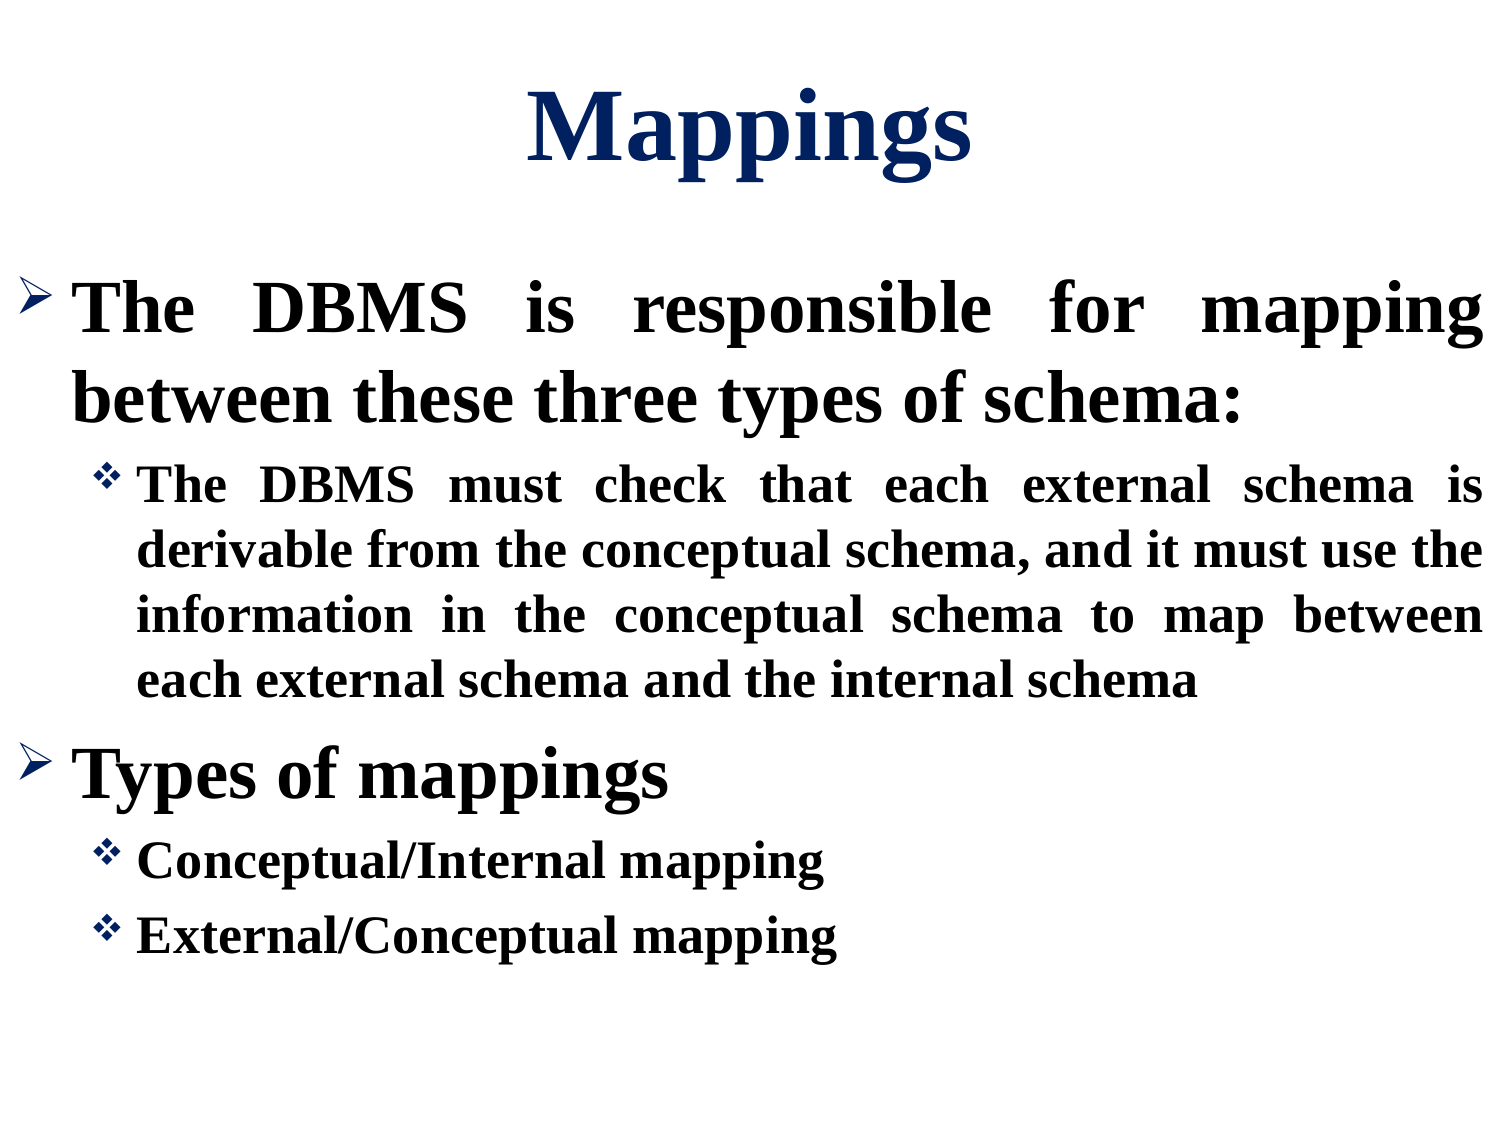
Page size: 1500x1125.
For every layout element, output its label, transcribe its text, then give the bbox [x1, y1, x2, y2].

title Mappings [0, 37, 1500, 200]
list The DBMS is responsible for mapping between these three types of schema: The DBMS must check that each external schema is derivable from the conceptual schema, and it must use the information in the conceptual schema to map between each external schema and the internal schema Types of mappings Conceptual/Internal mapping External/Conceptual mapping [0, 249, 1500, 1125]
